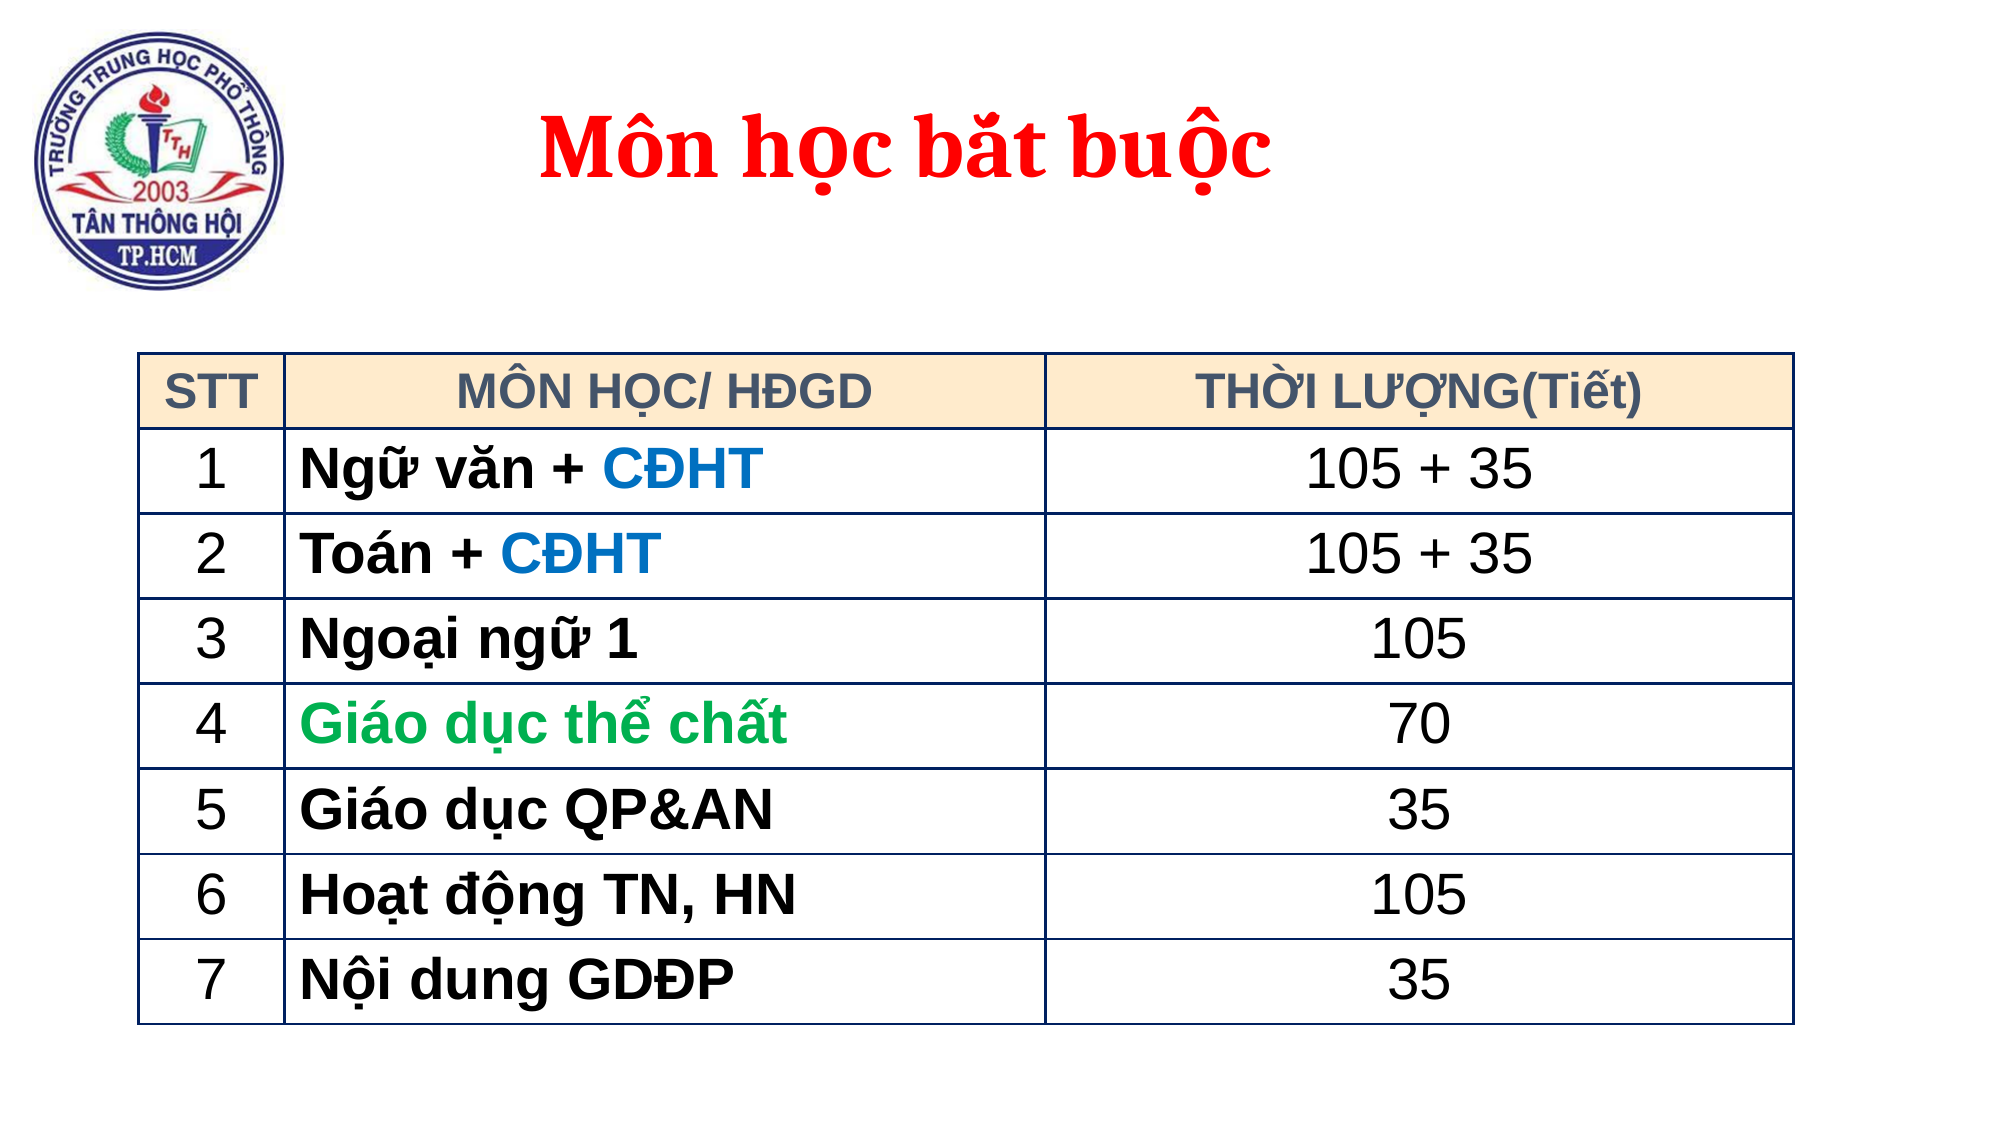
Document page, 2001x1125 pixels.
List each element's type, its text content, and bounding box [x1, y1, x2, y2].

picture [32, 29, 286, 293]
table_header THỜI LƯỢNG(Tiết) [1047, 355, 1792, 427]
table_cell 35 [1047, 770, 1792, 853]
table_cell Giáo dục thể chất [286, 685, 1044, 767]
table_cell 105 [1047, 855, 1792, 938]
table_cell 2 [140, 515, 283, 597]
table_cell Hoạt động TN, HN [286, 855, 1044, 938]
table_cell 105 + 35 [1047, 430, 1792, 512]
text_box Môn học bắt buộc [477, 78, 1371, 204]
table_cell Giáo dục QP&AN [286, 770, 1044, 853]
table_cell Ngữ văn + CĐHT [286, 430, 1044, 512]
table_cell 4 [140, 685, 283, 767]
table_cell Nội dung GDĐP [286, 940, 1044, 1023]
table_header MÔN HỌC/ HĐGD [286, 355, 1044, 427]
table_cell 3 [140, 600, 283, 682]
table_cell 70 [1047, 685, 1792, 767]
table_cell Toán + CĐHT [286, 515, 1044, 597]
table_cell 35 [1047, 940, 1792, 1023]
table_cell 7 [140, 940, 283, 1023]
table_cell 1 [140, 430, 283, 512]
table_cell 105 + 35 [1047, 515, 1792, 597]
table_header STT [140, 355, 283, 427]
table_cell 105 [1047, 600, 1792, 682]
table_cell 5 [140, 770, 283, 853]
table_cell Ngoại ngữ 1 [286, 600, 1044, 682]
table_cell 6 [140, 855, 283, 938]
